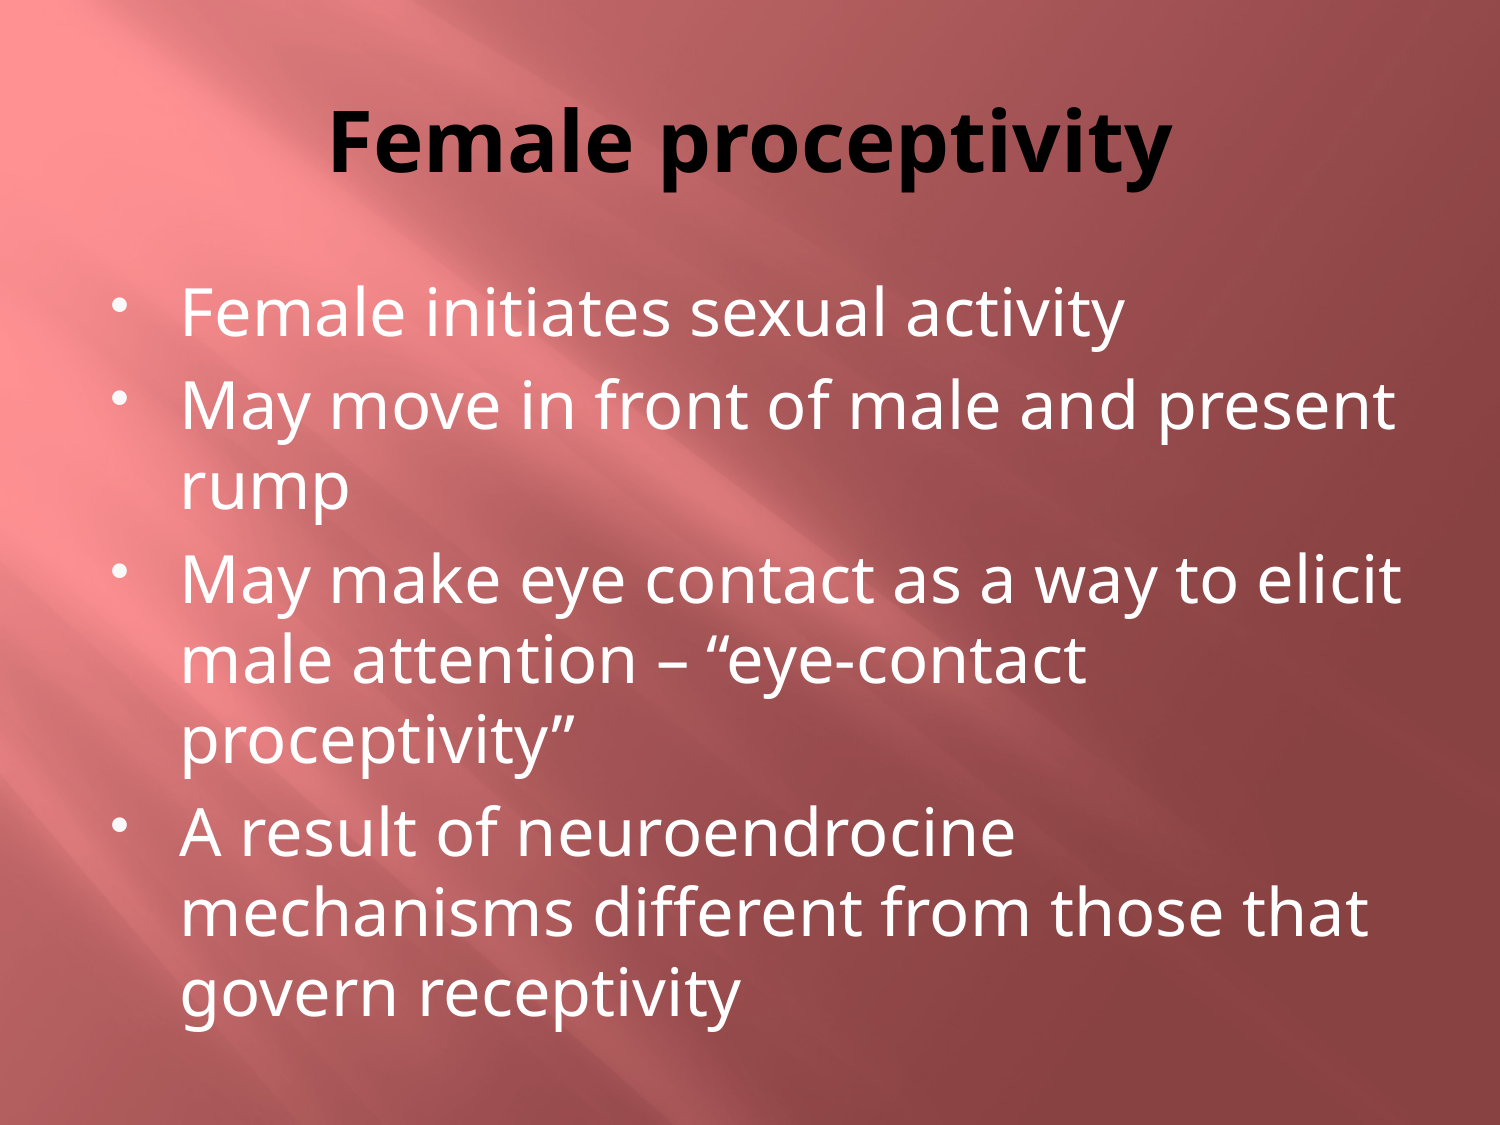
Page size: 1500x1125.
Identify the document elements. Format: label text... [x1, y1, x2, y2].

title Female proceptivity [75, 45, 1425, 233]
list Female initiates sexual activity May move in front of male and present rump May make eye contact as a way to elicit male attention – “eye-contact proceptivity” A result of neuroendrocine mechanisms different from those that govern receptivity [75, 262, 1425, 1035]
